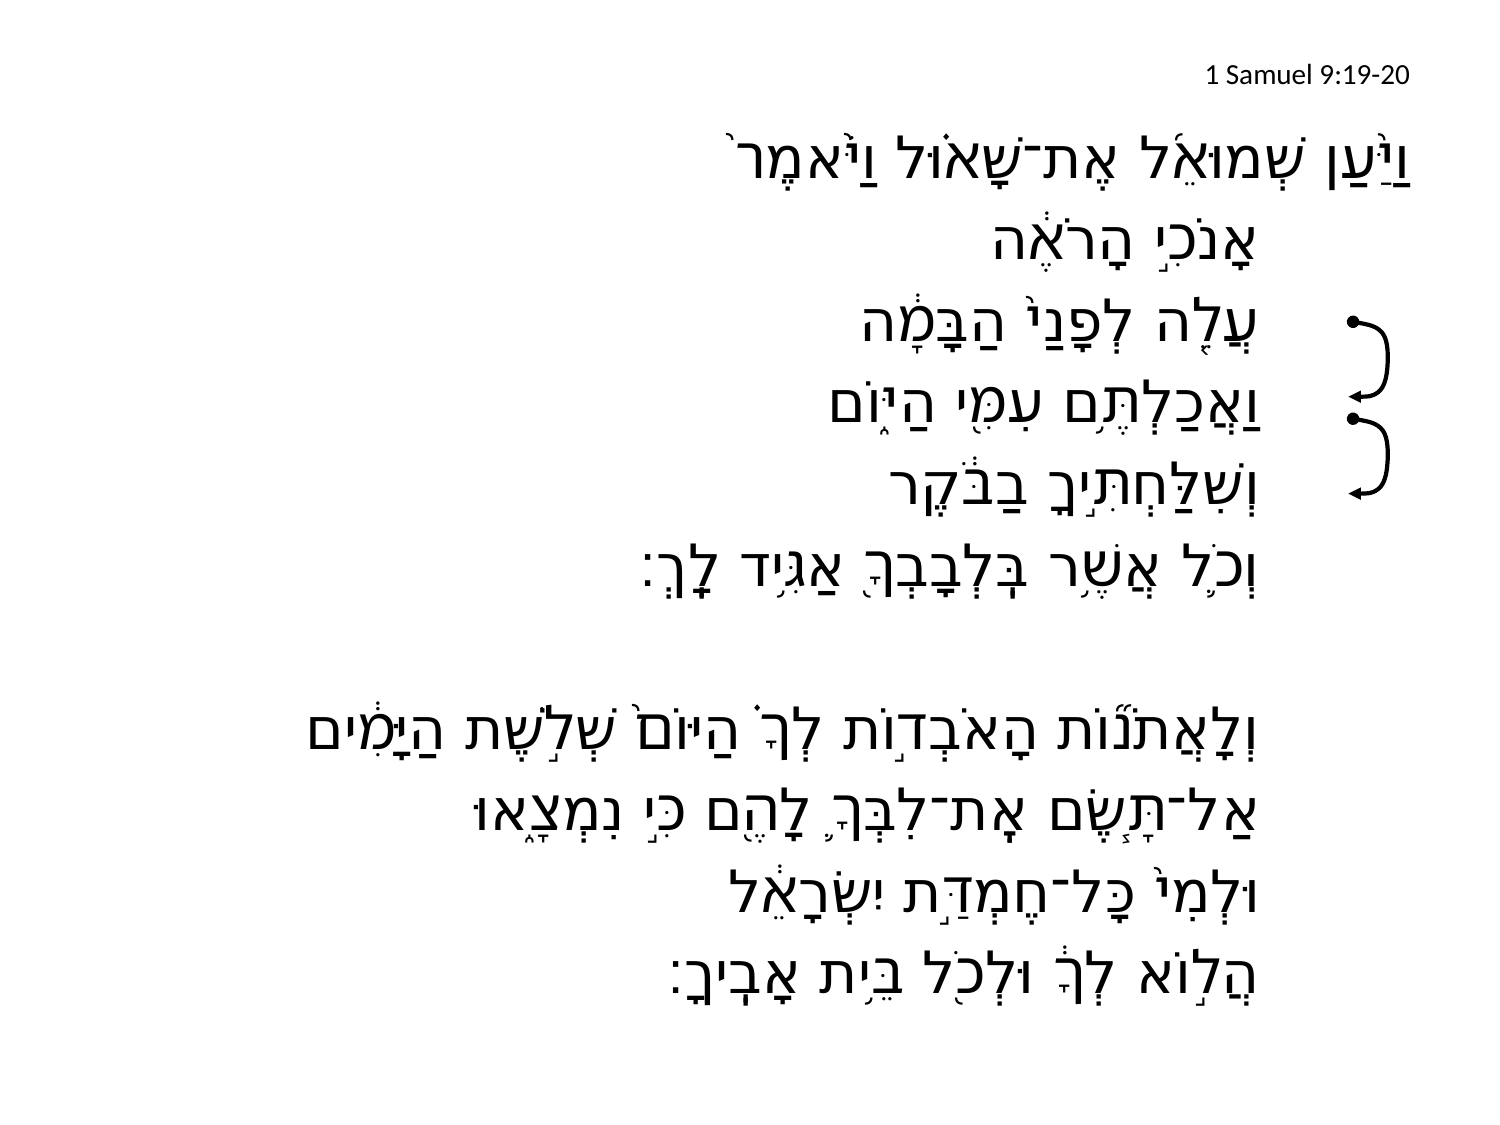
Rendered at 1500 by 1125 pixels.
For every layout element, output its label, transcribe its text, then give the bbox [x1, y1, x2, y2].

list וַיַּ֨עַן שְׁמוּאֵ֜ל אֶת־שָׁא֗וּל וַיֹּ֙אמֶר֙ אָנֹכִ֣י הָרֹאֶ֔ה עֲלֵ֤ה לְפָנַי֙ הַבָּמָ֔ה וַאֲכַלְתֶּ֥ם עִמִּ֖י הַיּ֑וֹם וְשִׁלַּחְתִּ֣יךָ בַבֹּ֔קֶר וְכֹ֛ל אֲשֶׁ֥ר בִּֽלְבָבְךָ֖ אַגִּ֥יד לָֽךְ׃ וְלָאֲתֹנ֞וֹת הָאֹבְד֣וֹת לְךָ֗ הַיּוֹם֙ שְׁלֹ֣שֶׁת הַיָּמִ֔ים אַל־תָּ֧שֶׂם אֶֽת־לִבְּךָ֛ לָהֶ֖ם כִּ֣י נִמְצָ֑אוּ וּלְמִי֙ כָּל־חֶמְדַּ֣ת יִשְׂרָאֵ֔ל הֲל֣וֹא לְךָ֔ וּלְכֹ֖ל בֵּ֥ית אָבִֽיךָ׃ [24, 112, 1425, 1100]
text_box [1346, 315, 1390, 403]
title 1 Samuel 9:19-20 [75, 45, 1425, 100]
text_box [1346, 412, 1390, 500]
